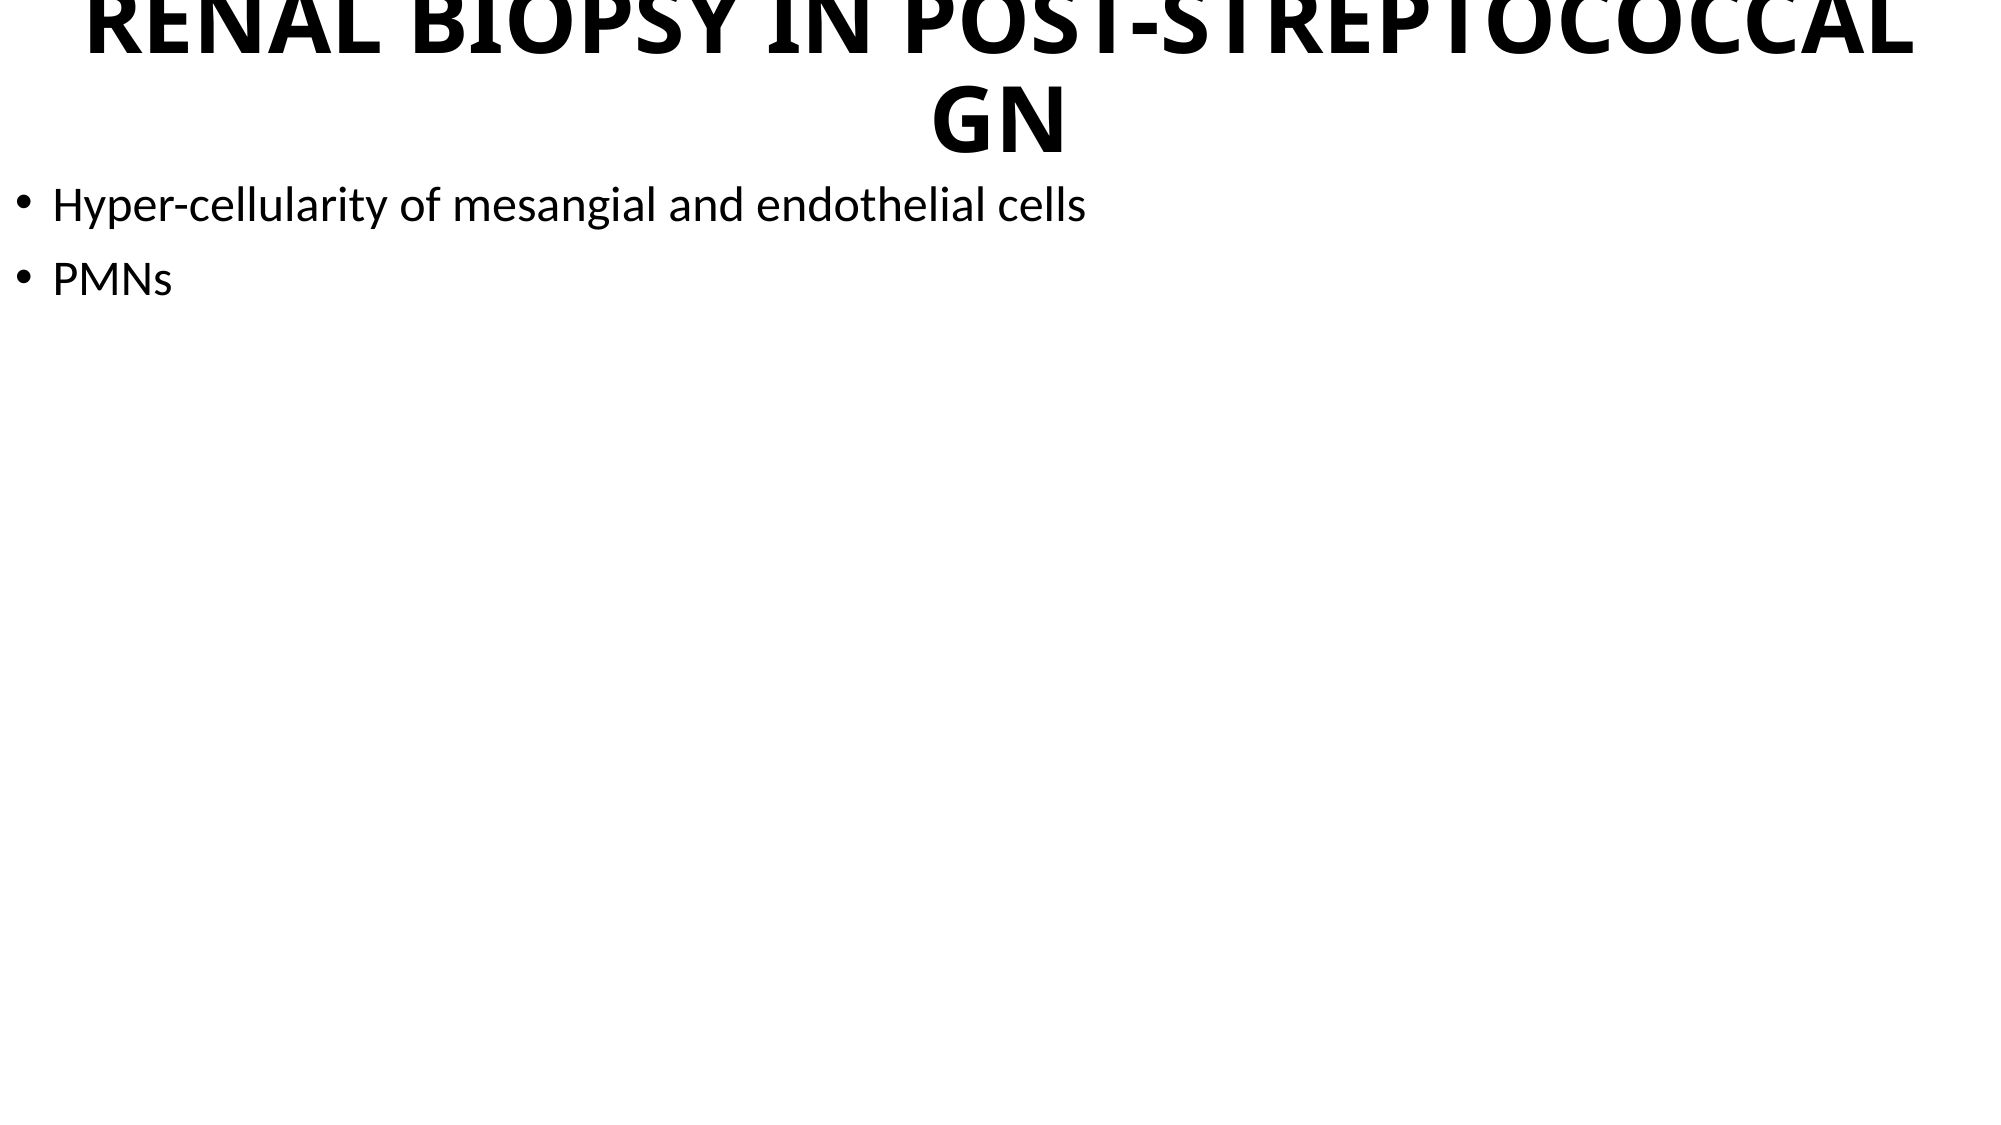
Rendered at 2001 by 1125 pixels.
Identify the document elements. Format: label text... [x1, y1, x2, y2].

title RENAL BIOPSY IN POST-STREPTOCOCCAL GN [0, 0, 2000, 146]
list Hyper-cellularity of mesangial and endothelial cells PMNs [0, 170, 2000, 1125]
